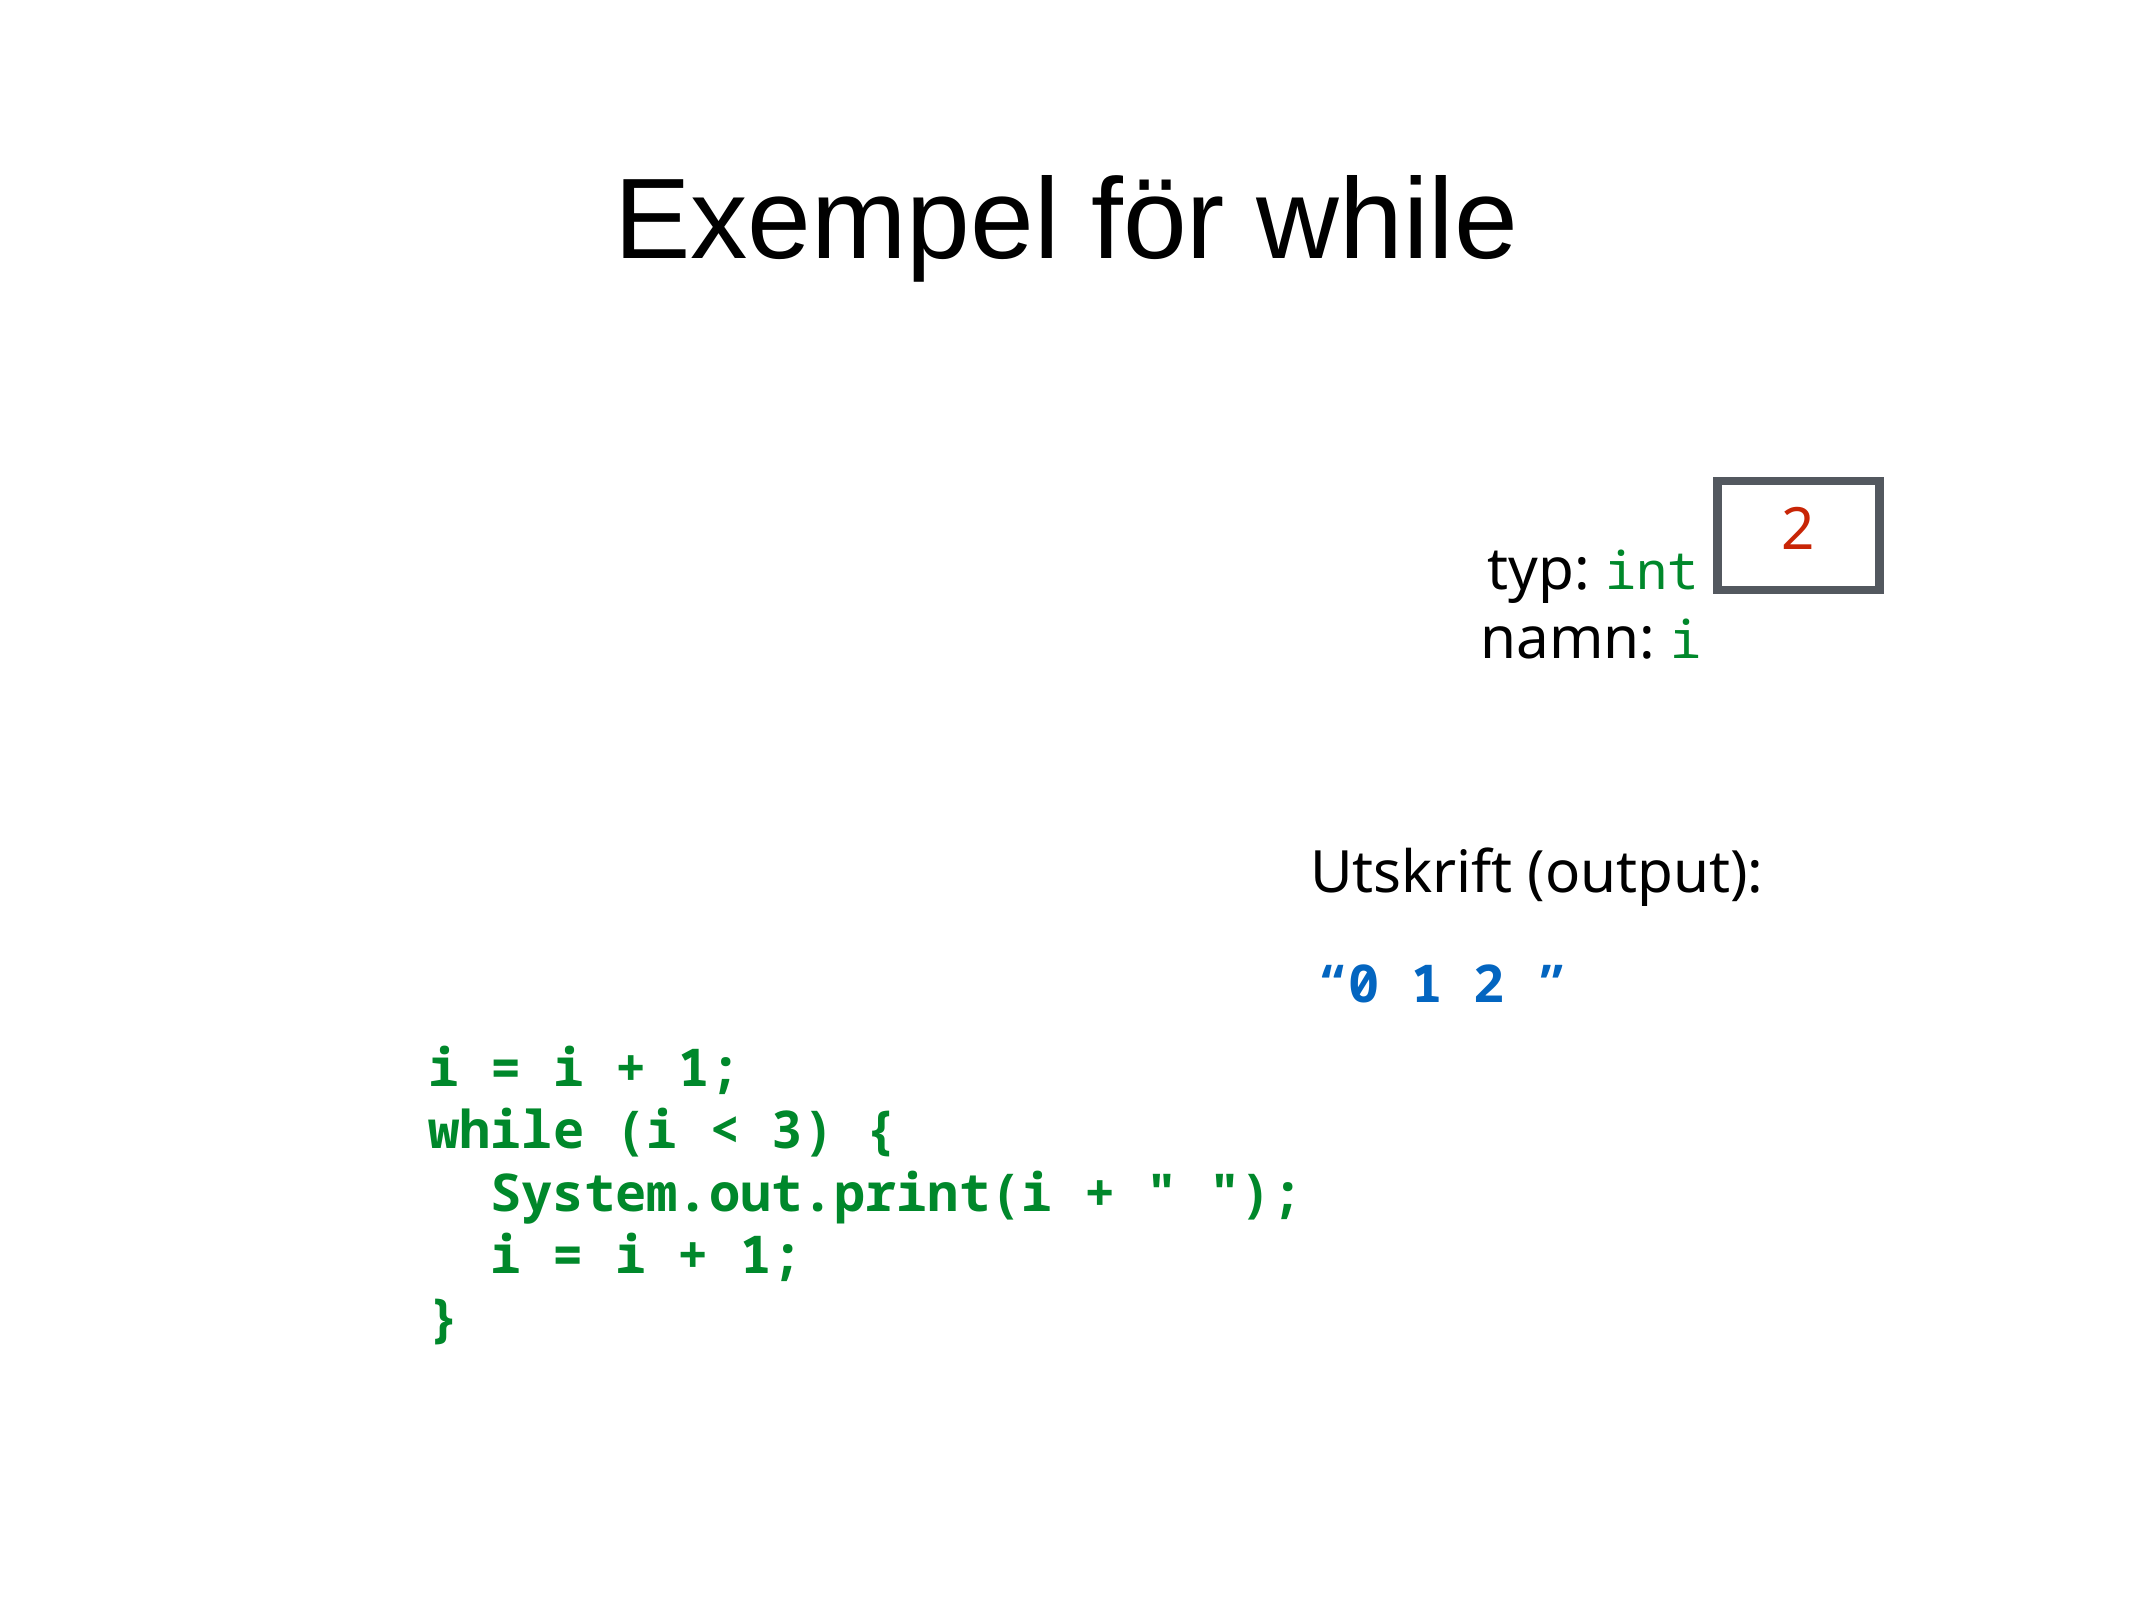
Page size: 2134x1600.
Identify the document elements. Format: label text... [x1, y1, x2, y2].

text_box Exempel för while [10, 35, 2123, 390]
text_box Utskrift (output): [1309, 834, 2107, 905]
text_box “0 1 2 ” [1286, 950, 2134, 1014]
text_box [1480, 480, 2064, 684]
text_box i = i + 1; while (i < 3) { System.out.print(i + " "); i = i + 1; } [240, 471, 1372, 1409]
